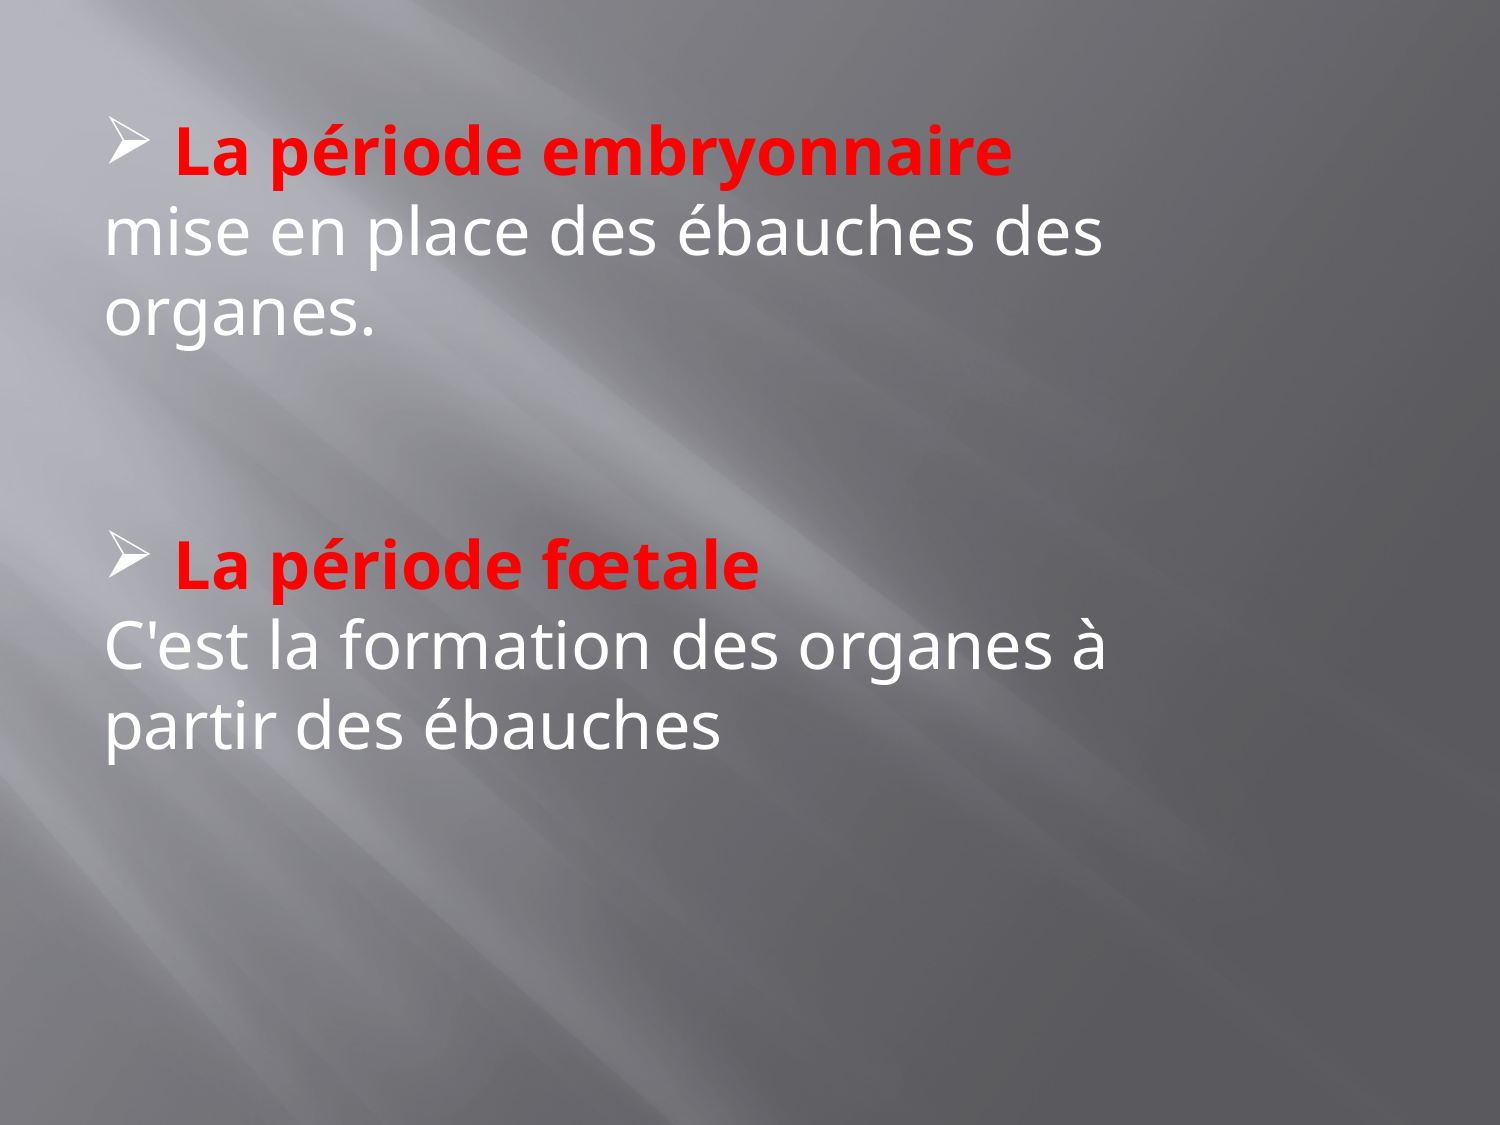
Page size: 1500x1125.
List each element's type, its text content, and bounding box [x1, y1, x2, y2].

text_box La période embryonnaire mise en place des ébauches des organes. [88, 101, 1341, 357]
text_box La période fœtale C'est la formation des organes à partir des ébauches [88, 515, 1317, 770]
